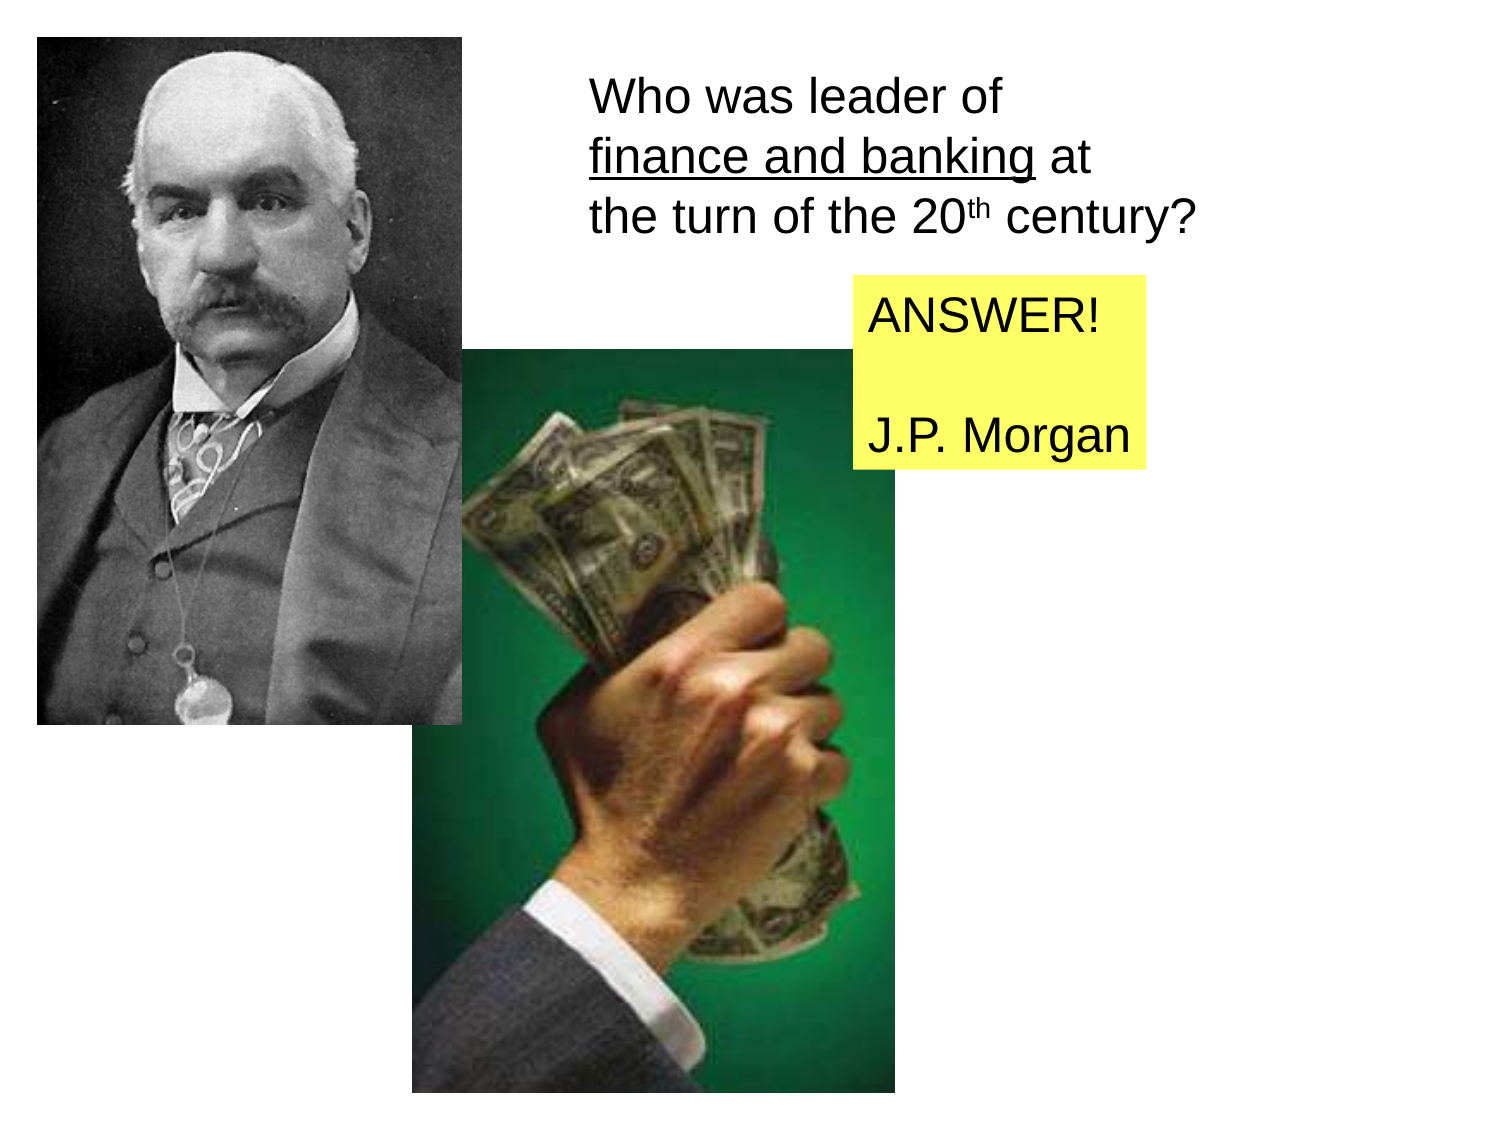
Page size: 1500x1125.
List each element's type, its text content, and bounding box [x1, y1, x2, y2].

text_box ANSWER! J.P. Morgan [853, 274, 1147, 470]
text_box Who was leader of finance and banking at the turn of the 20th century? [574, 56, 1213, 252]
picture [37, 37, 895, 1093]
